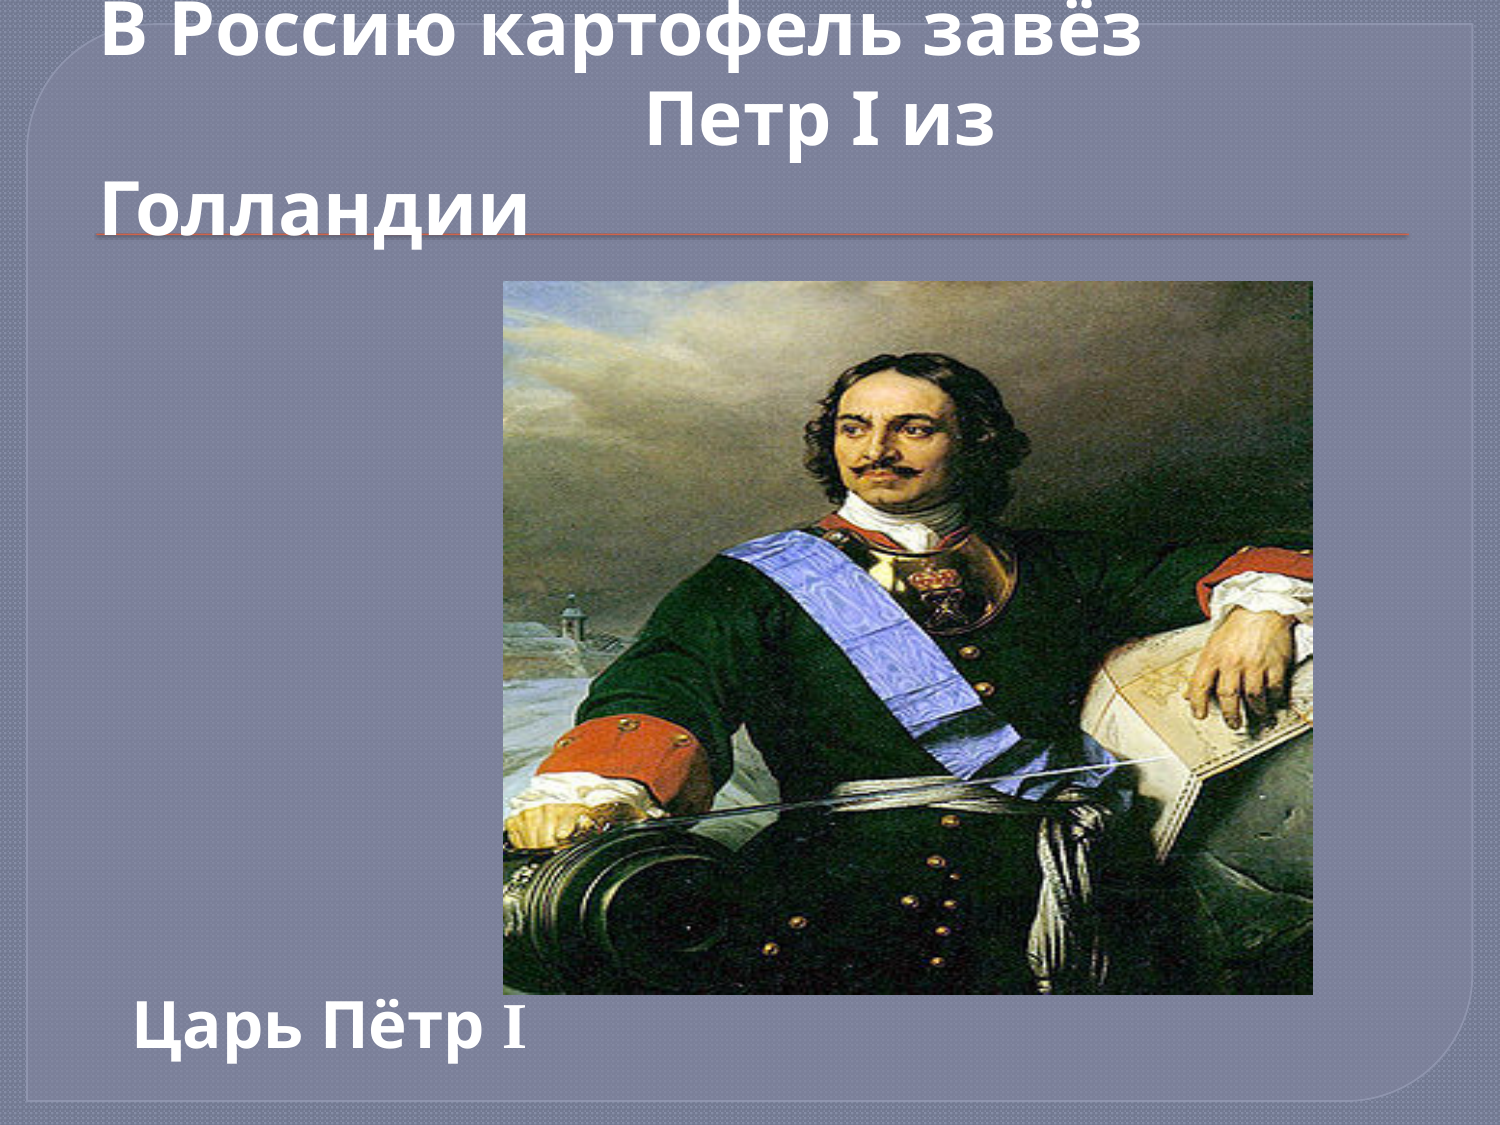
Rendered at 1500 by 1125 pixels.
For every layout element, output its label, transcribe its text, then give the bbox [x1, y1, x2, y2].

list Царь Пётр Ι [117, 269, 1343, 1069]
picture [503, 280, 1313, 995]
title В Россию картофель завёз Петр I из Голландии [75, 0, 1454, 258]
